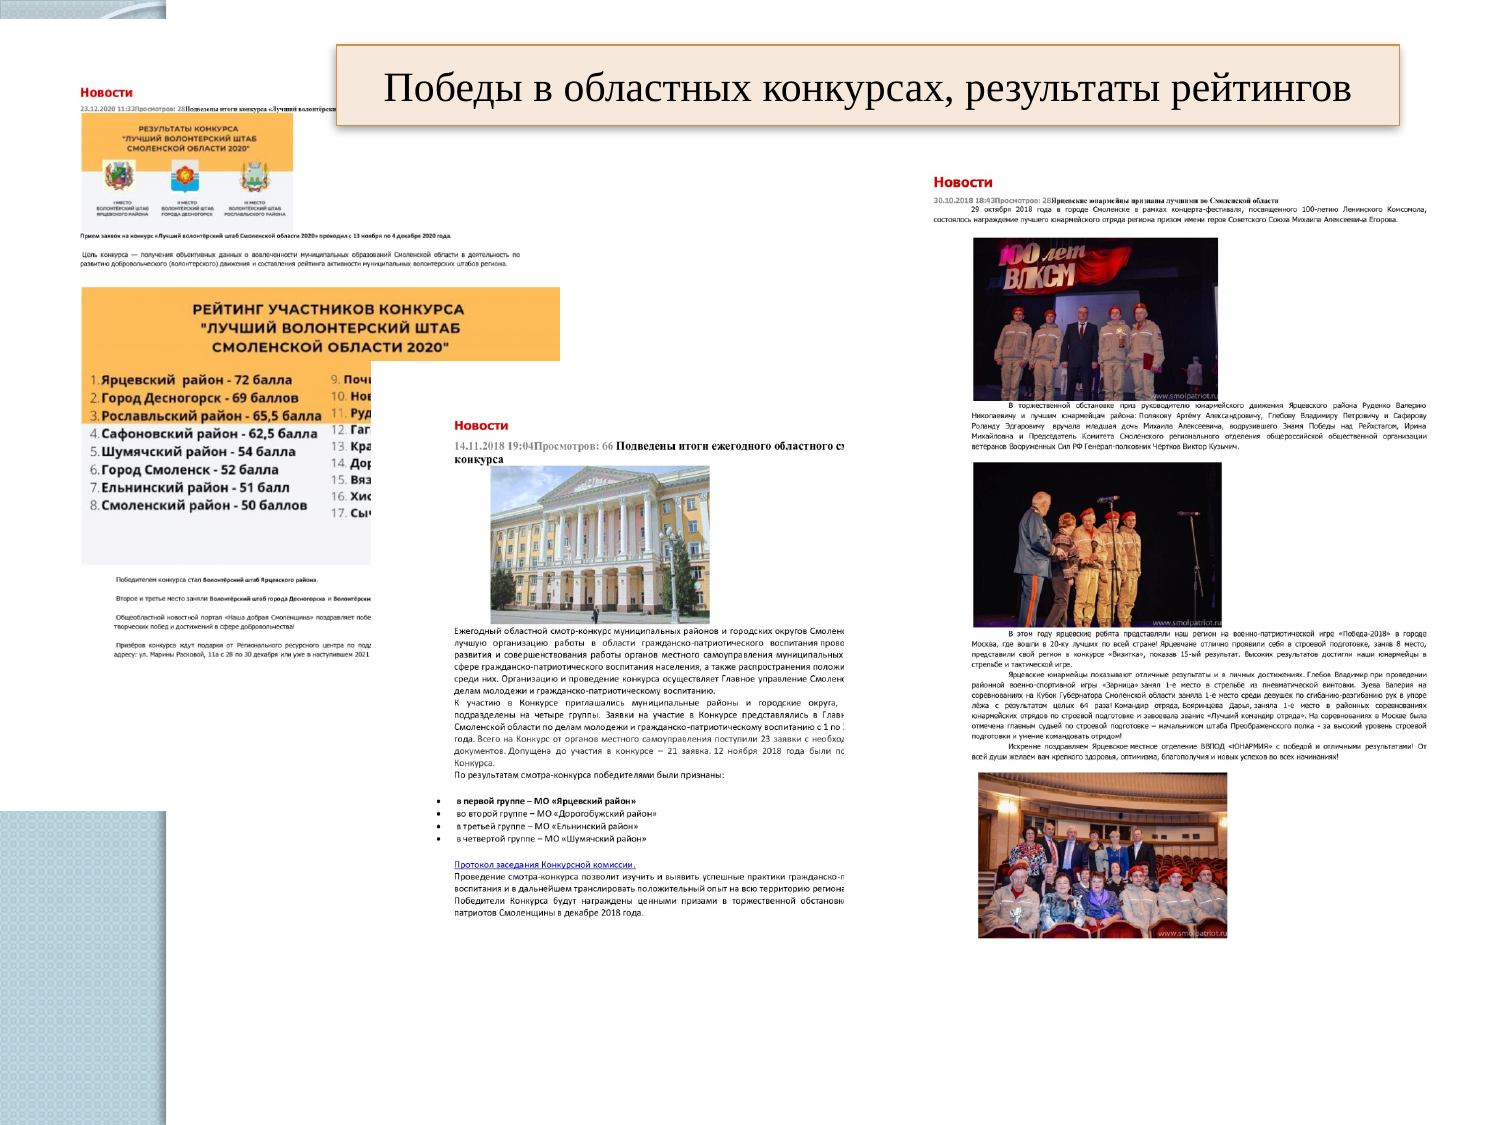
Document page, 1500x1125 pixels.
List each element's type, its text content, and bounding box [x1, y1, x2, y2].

title Победы в областных конкурсах, результаты рейтингов [567, 44, 1400, 126]
picture [371, 113, 1472, 1125]
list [0, 18, 560, 811]
